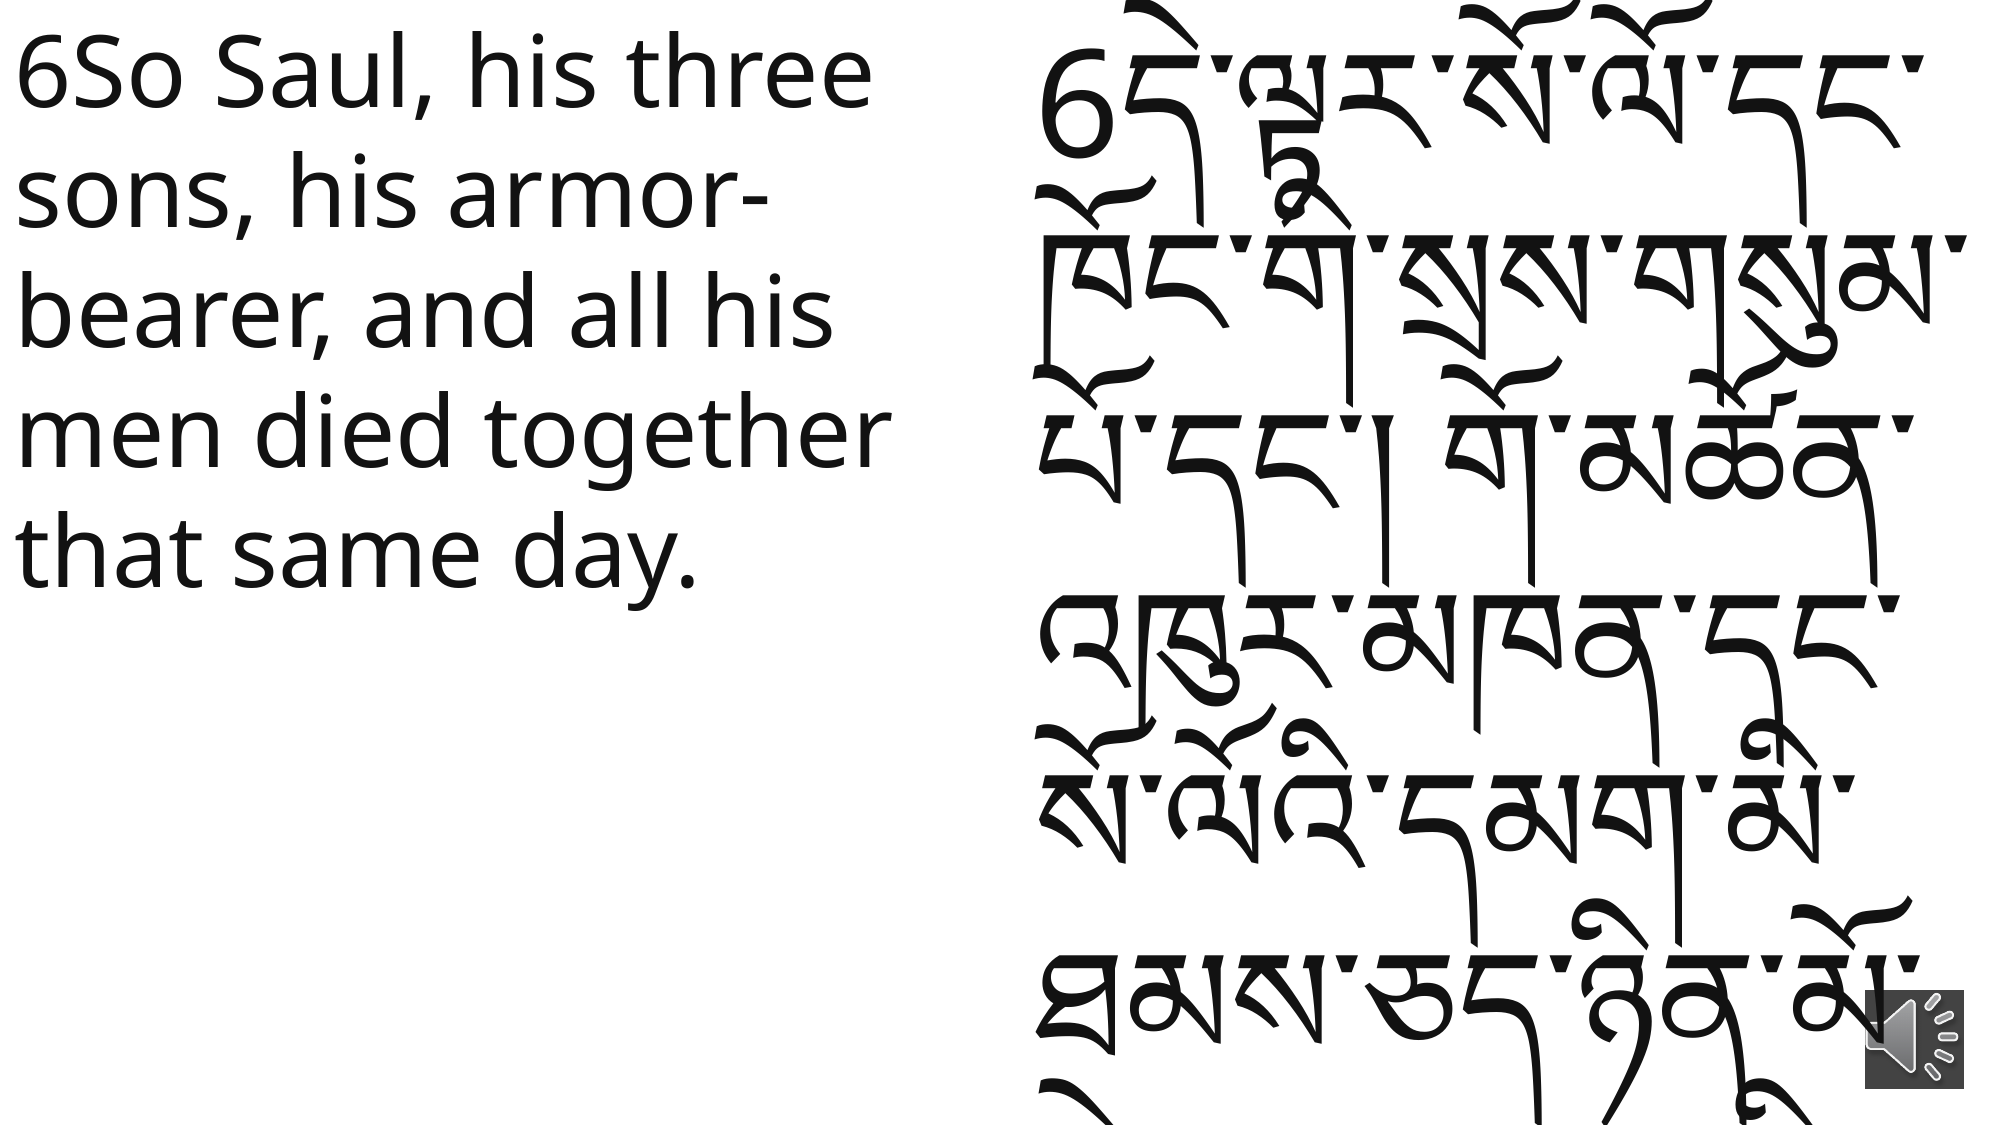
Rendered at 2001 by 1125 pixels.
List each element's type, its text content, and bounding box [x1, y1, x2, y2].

text_box 6དེ་ལྟར་སོ་ལོ་དང་ཁོང་གི་སྲས་གསུམ་པོ་དང་། གོ་མཚོན་འཁུར་མཁན་དང་སོ་ལོའི་དམག་མི་ཐམས་ཅད་ཉིན་མོ་དེ་རང་ལ་ལྷན་ཅིག་ཏུ་འདས། [1019, 0, 2000, 1125]
text_box 6So Saul, his three sons, his armor-bearer, and all his men died together that same day. [0, 0, 981, 1125]
picture [1864, 989, 1965, 1090]
